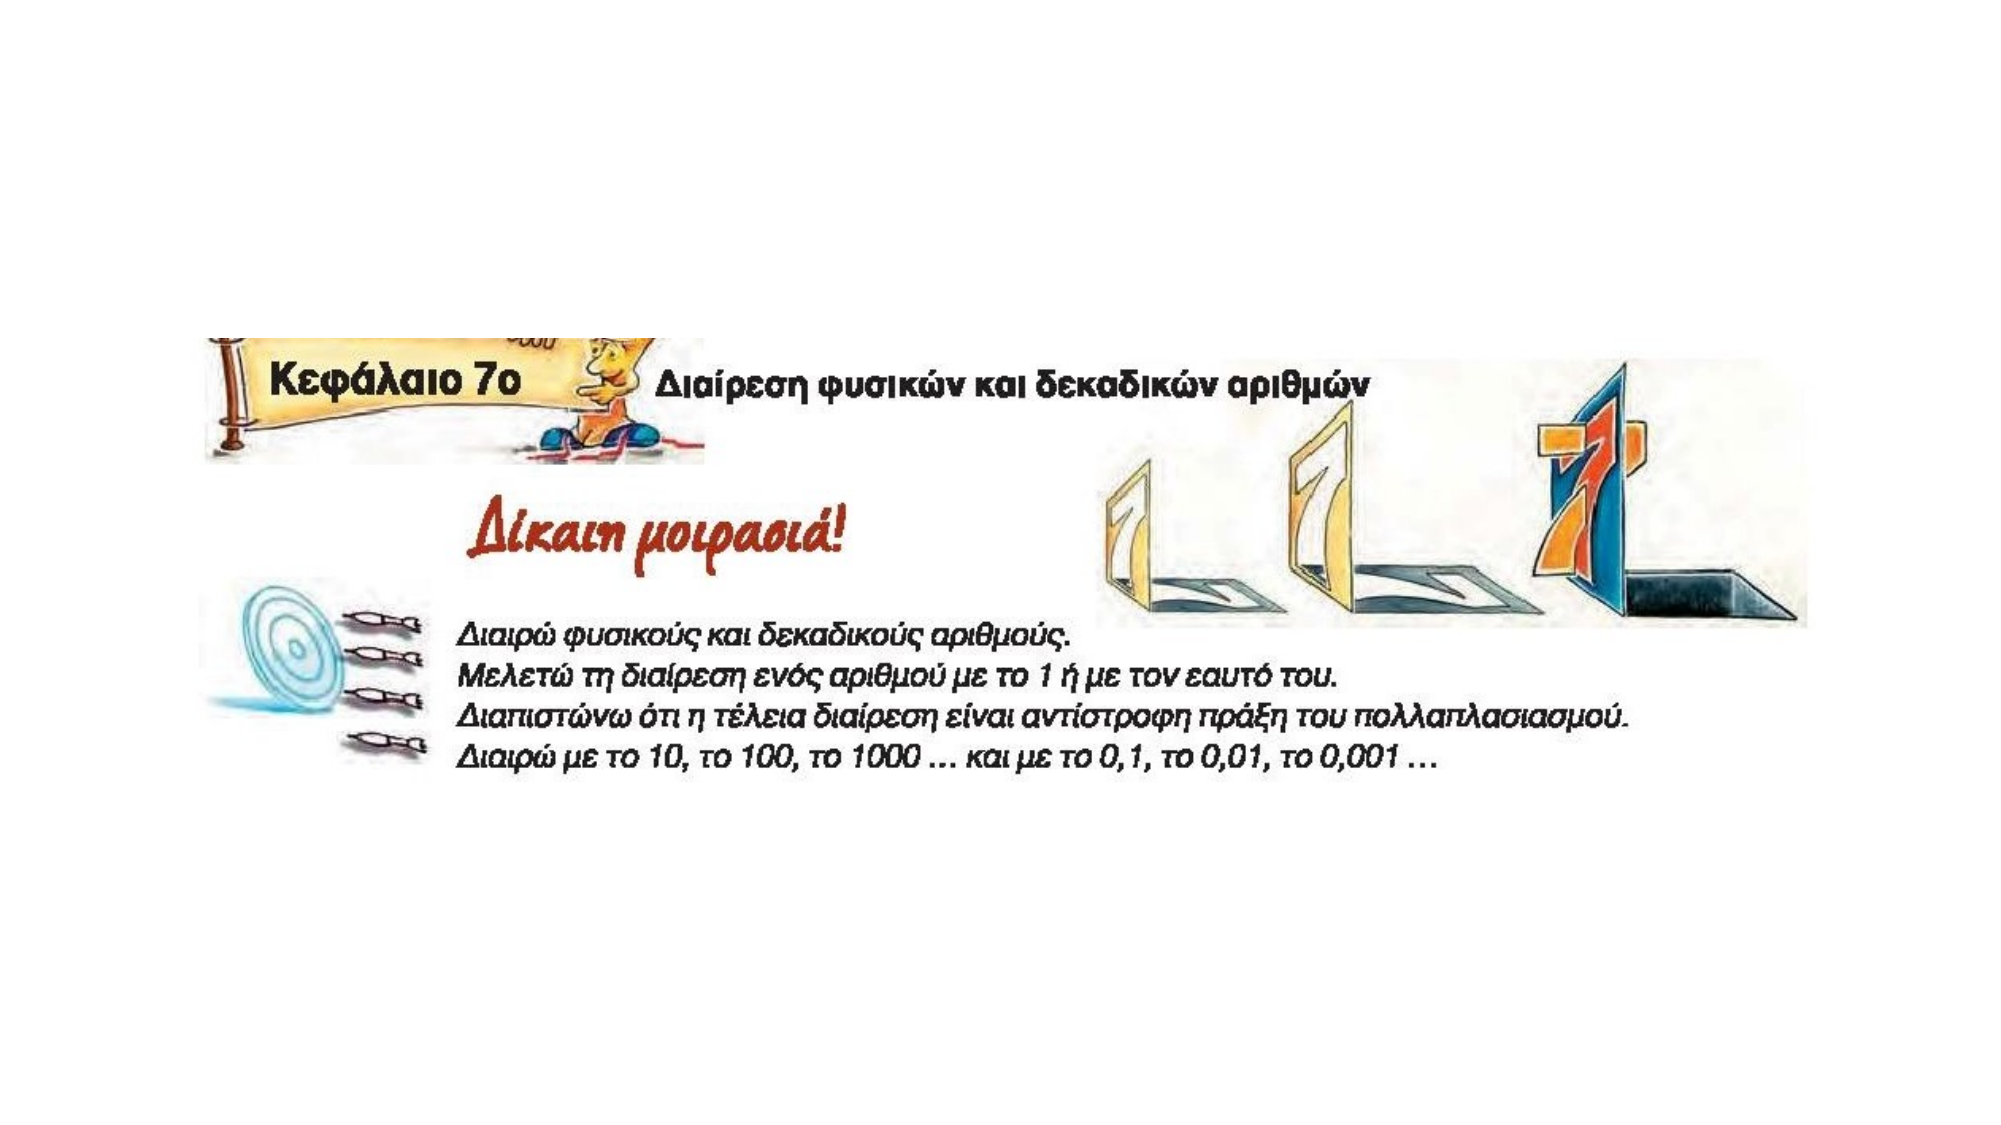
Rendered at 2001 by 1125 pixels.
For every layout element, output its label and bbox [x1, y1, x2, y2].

picture [167, 338, 1833, 787]
